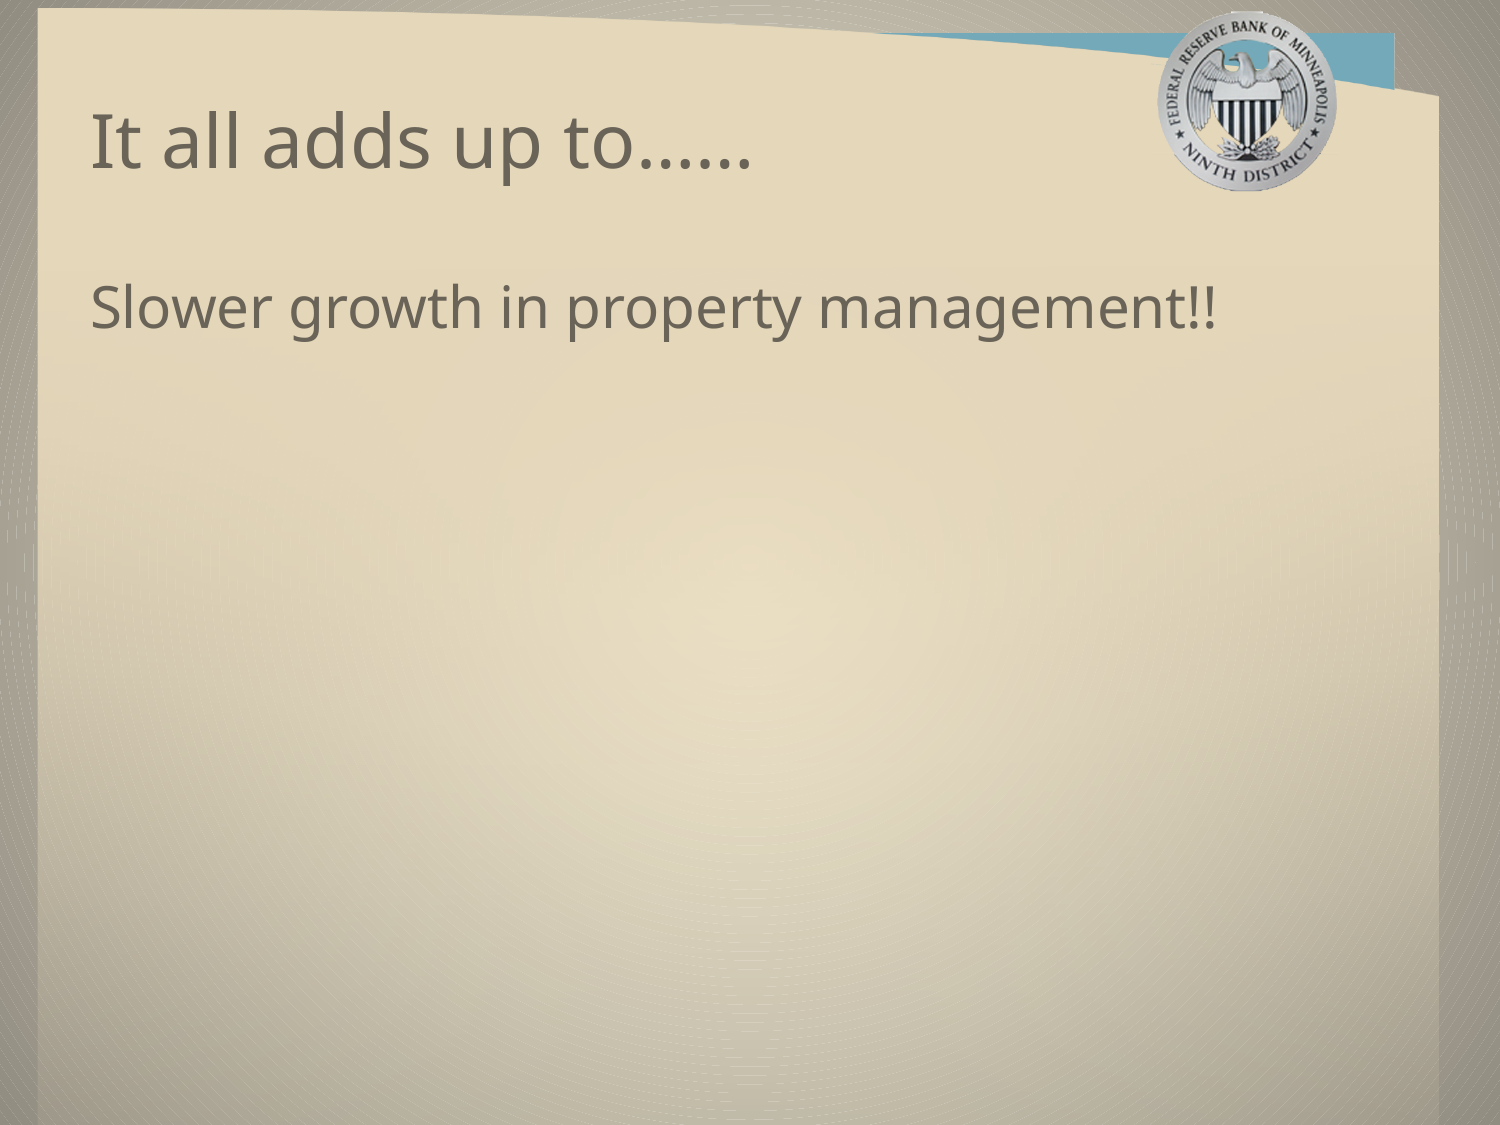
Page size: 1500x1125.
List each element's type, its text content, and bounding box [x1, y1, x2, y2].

picture [37, 0, 1475, 1125]
list Slower growth in property management!! [75, 262, 1425, 975]
title It all adds up to…… [75, 45, 1425, 233]
